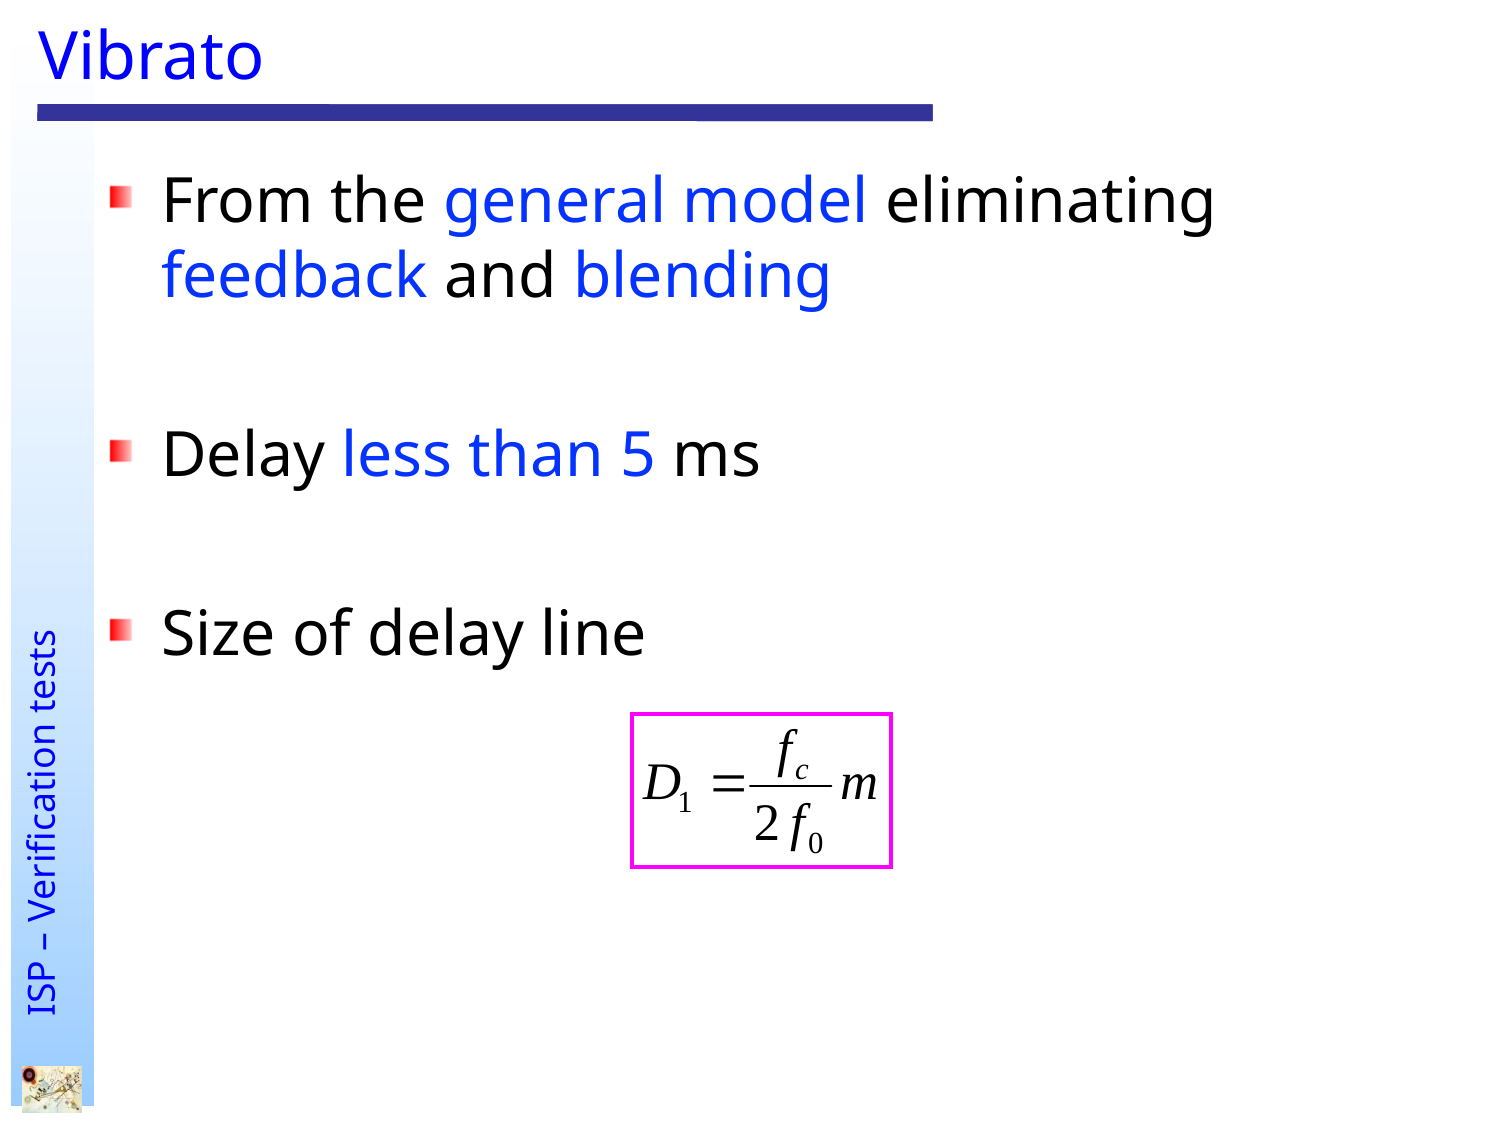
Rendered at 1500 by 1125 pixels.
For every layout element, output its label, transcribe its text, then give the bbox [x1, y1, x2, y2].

list From the general model eliminating feedback and blending Delay less than 5 ms Size of delay line [93, 152, 1430, 1055]
picture [108, 184, 135, 211]
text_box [633, 715, 890, 866]
title Vibrato [23, 4, 1414, 101]
picture [22, 1066, 82, 1113]
picture [108, 438, 135, 465]
picture [108, 617, 135, 644]
